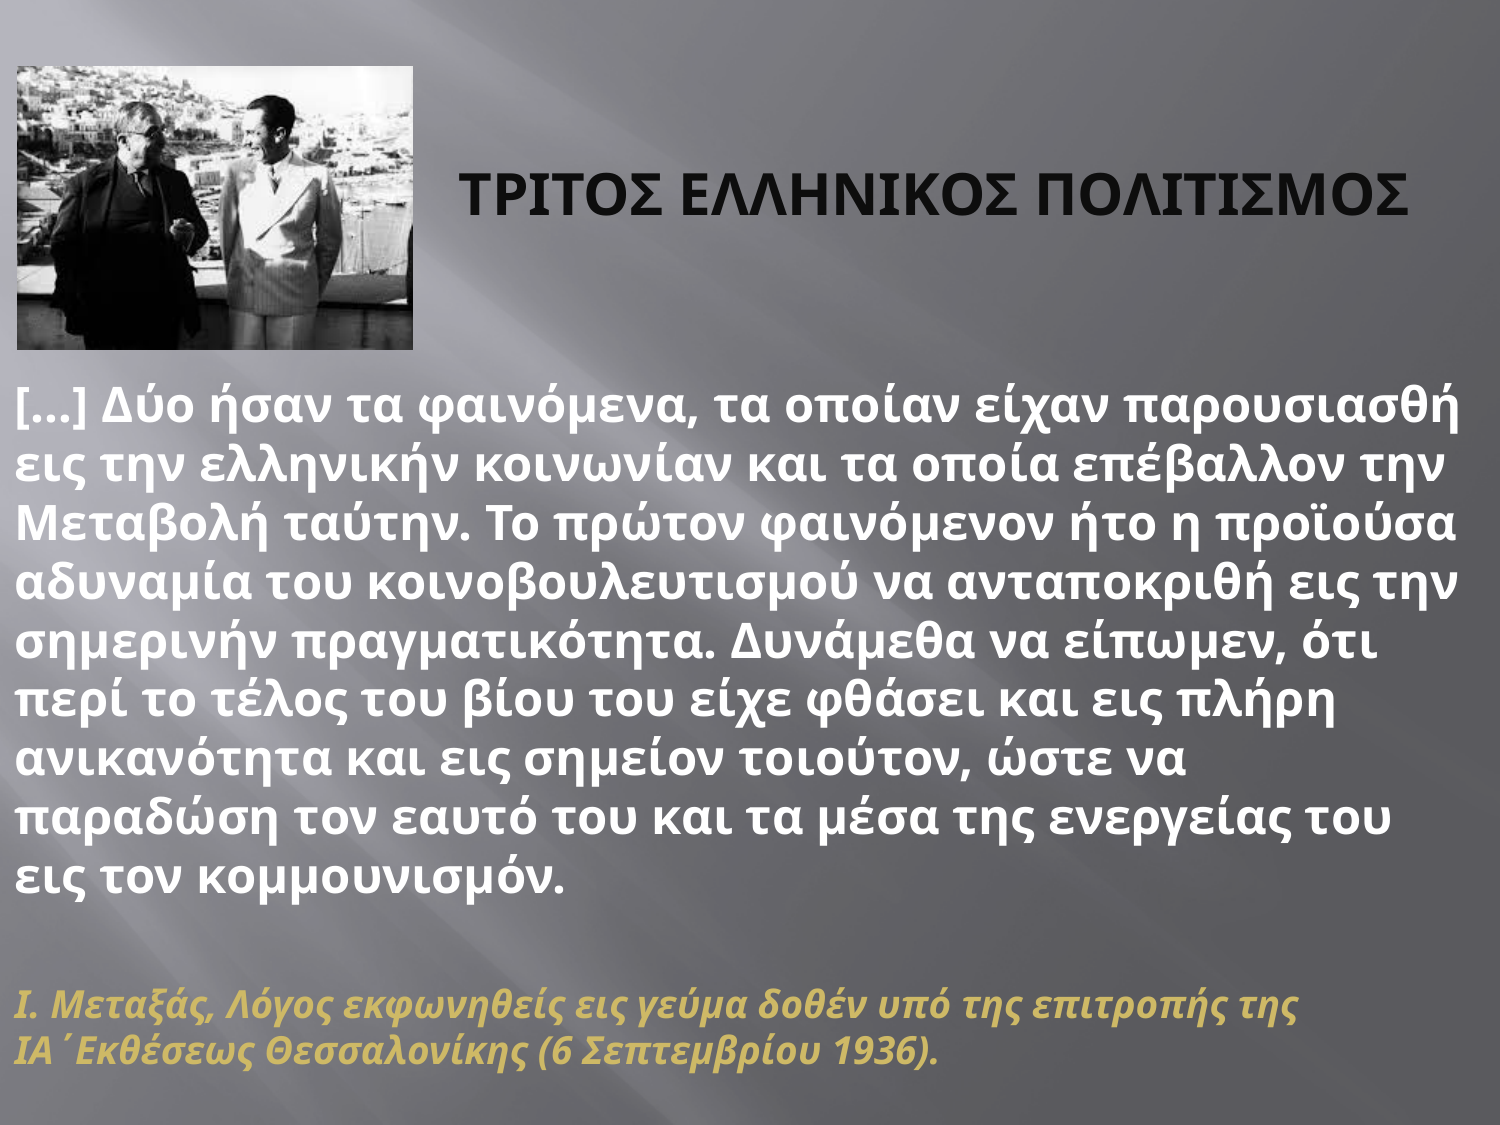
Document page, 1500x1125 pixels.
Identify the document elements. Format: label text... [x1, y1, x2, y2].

title ΤΡΙΤΟΣ ΕΛΛΗΝΙΚΟΣ ΠΟΛΙΤΙΣΜΟΣ [437, 78, 1471, 307]
picture [17, 66, 414, 350]
list […] Δύο ήσαν τα φαινόμενα, τα οποίαν είχαν παρουσιασθή εις την ελληνικήν κοινωνίαν και τα οποία επέβαλλον την Μεταβολή ταύτην. Το πρώτον φαινόμενον ήτο η προϊούσα αδυναμία του κοινοβουλευτισμού να ανταποκριθή εις την σημερινήν πραγματικότητα. Δυνάμεθα να είπωμεν, ότι περί το τέλος του βίου του είχε φθάσει και εις πλήρη ανικανότητα και εις σημείον τοιούτον, ώστε να παραδώση τον εαυτό του και τα μέσα της ενεργείας του εις τον κομμουνισμόν. Ι. Μεταξάς, Λόγος εκφωνηθείς εις γεύμα δοθέν υπό της επιτροπής της ΙΑ΄Εκθέσεως Θεσσαλονίκης (6 Σεπτεμβρίου 1936). [0, 310, 1483, 1125]
